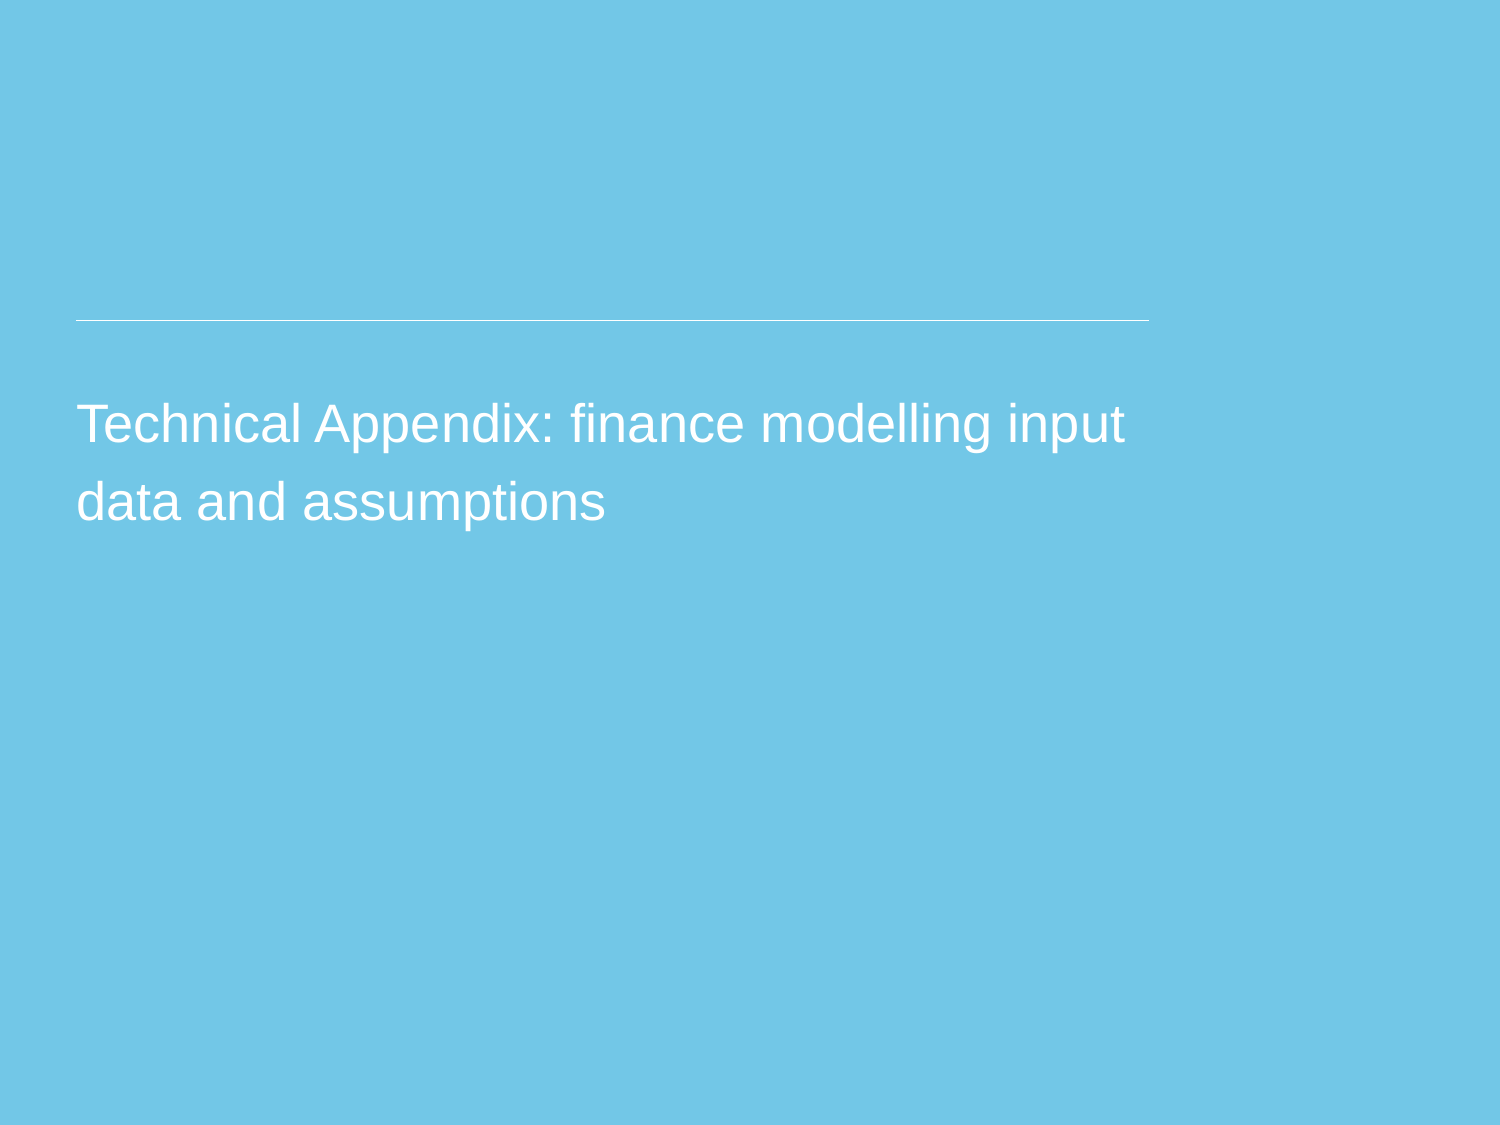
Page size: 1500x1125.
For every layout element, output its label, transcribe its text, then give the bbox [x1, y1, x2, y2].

title Technical Appendix: finance modelling input data and assumptions [75, 320, 1150, 534]
